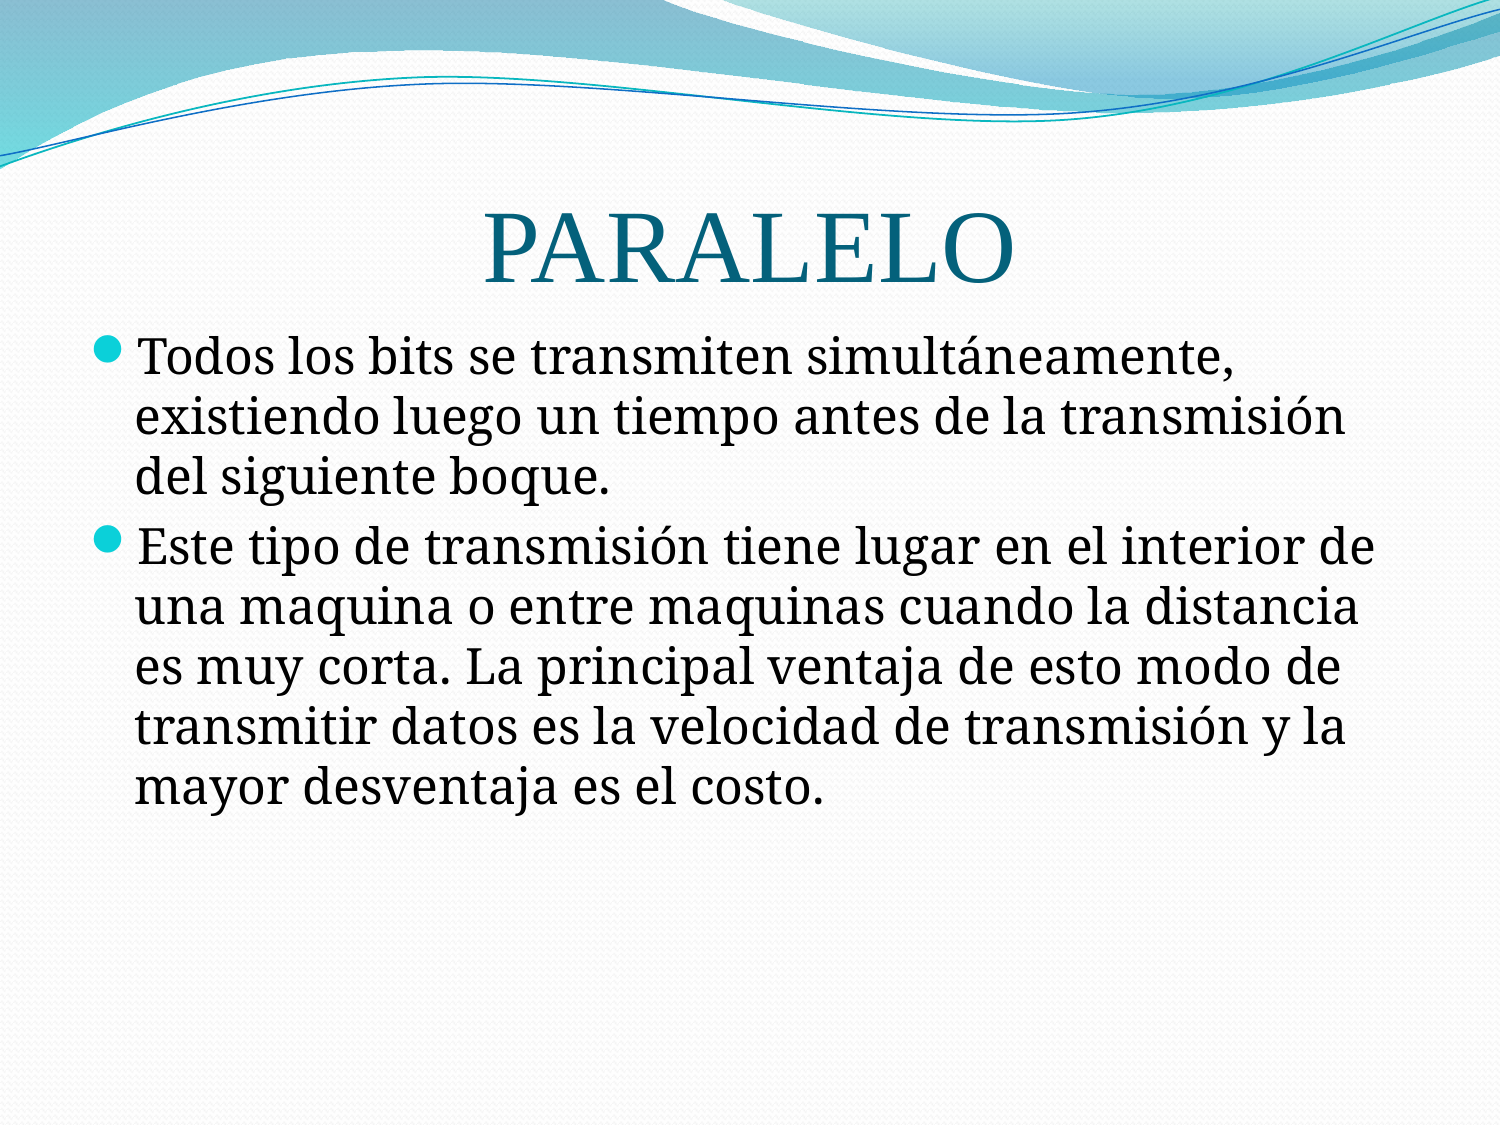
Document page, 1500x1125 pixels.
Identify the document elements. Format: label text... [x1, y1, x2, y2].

list Todos los bits se transmiten simultáneamente, existiendo luego un tiempo antes de la transmisión del siguiente boque. Este tipo de transmisión tiene lugar en el interior de una maquina o entre maquinas cuando la distancia es muy corta. La principal ventaja de esto modo de transmitir datos es la velocidad de transmisión y la mayor desventaja es el costo. [75, 317, 1425, 1038]
title PARALELO [75, 115, 1425, 303]
